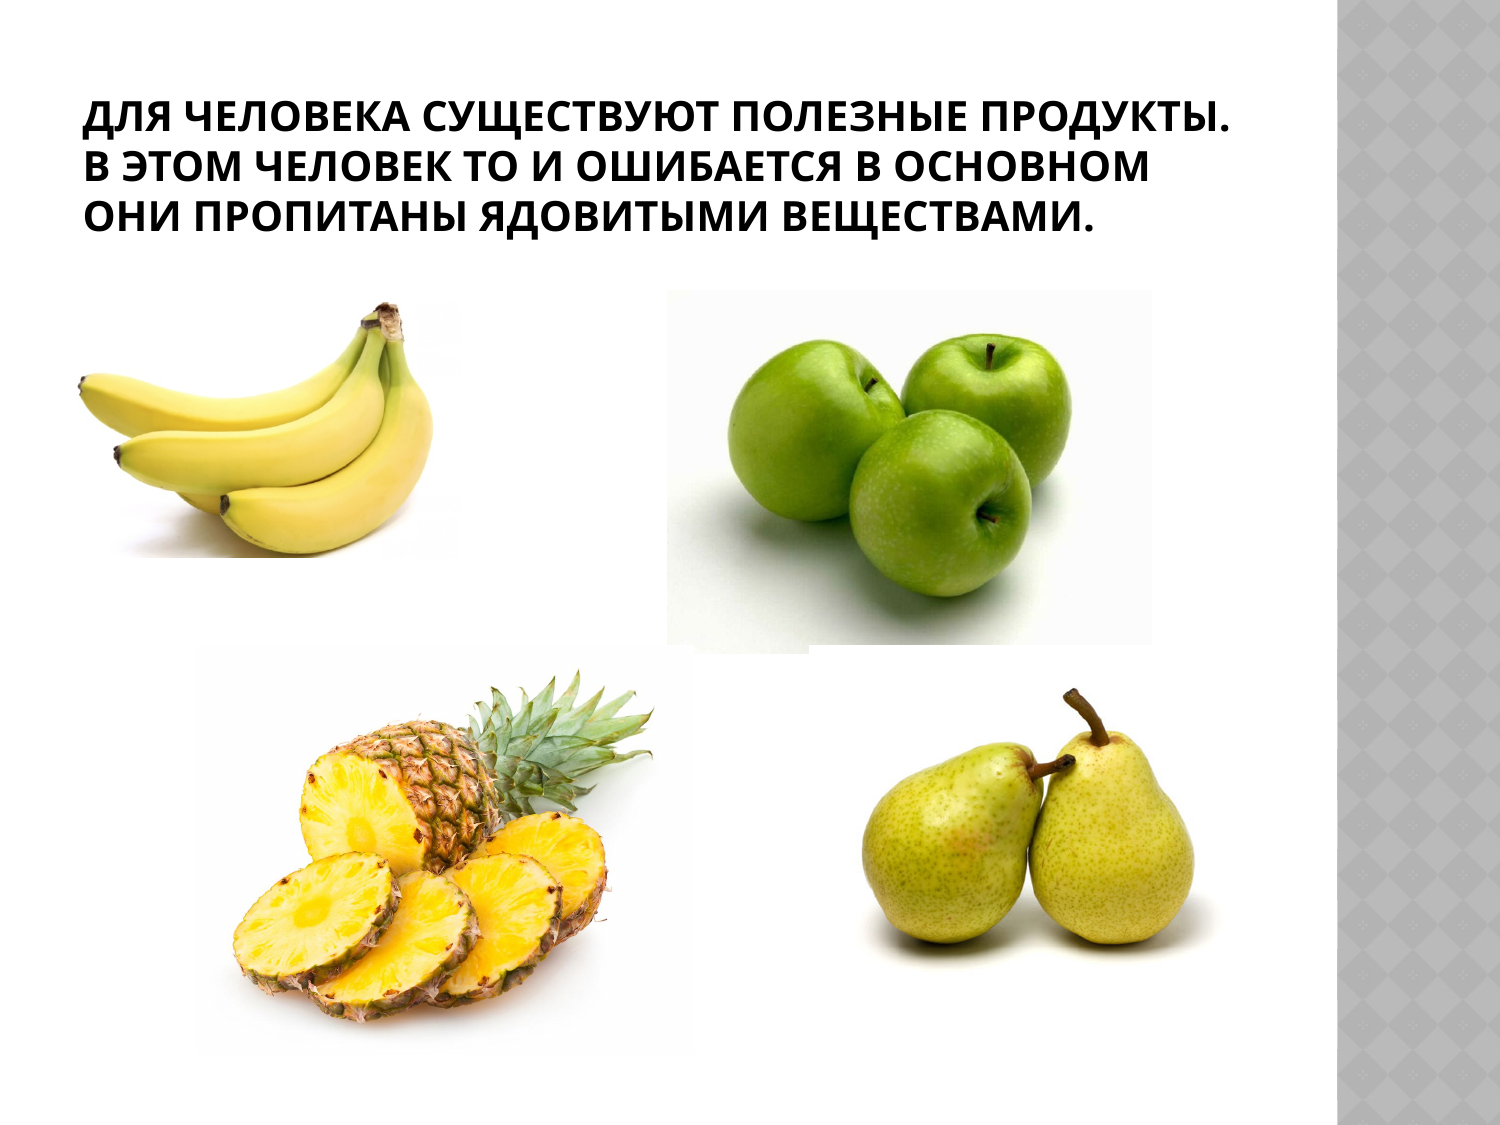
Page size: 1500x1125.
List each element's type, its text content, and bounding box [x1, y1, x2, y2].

picture [194, 290, 1260, 1055]
title Для человека существуют полезные продукты. В этом человек то и ошибается в основном они пропитаны ядовитыми веществами. [75, 52, 1263, 240]
picture [52, 302, 461, 558]
